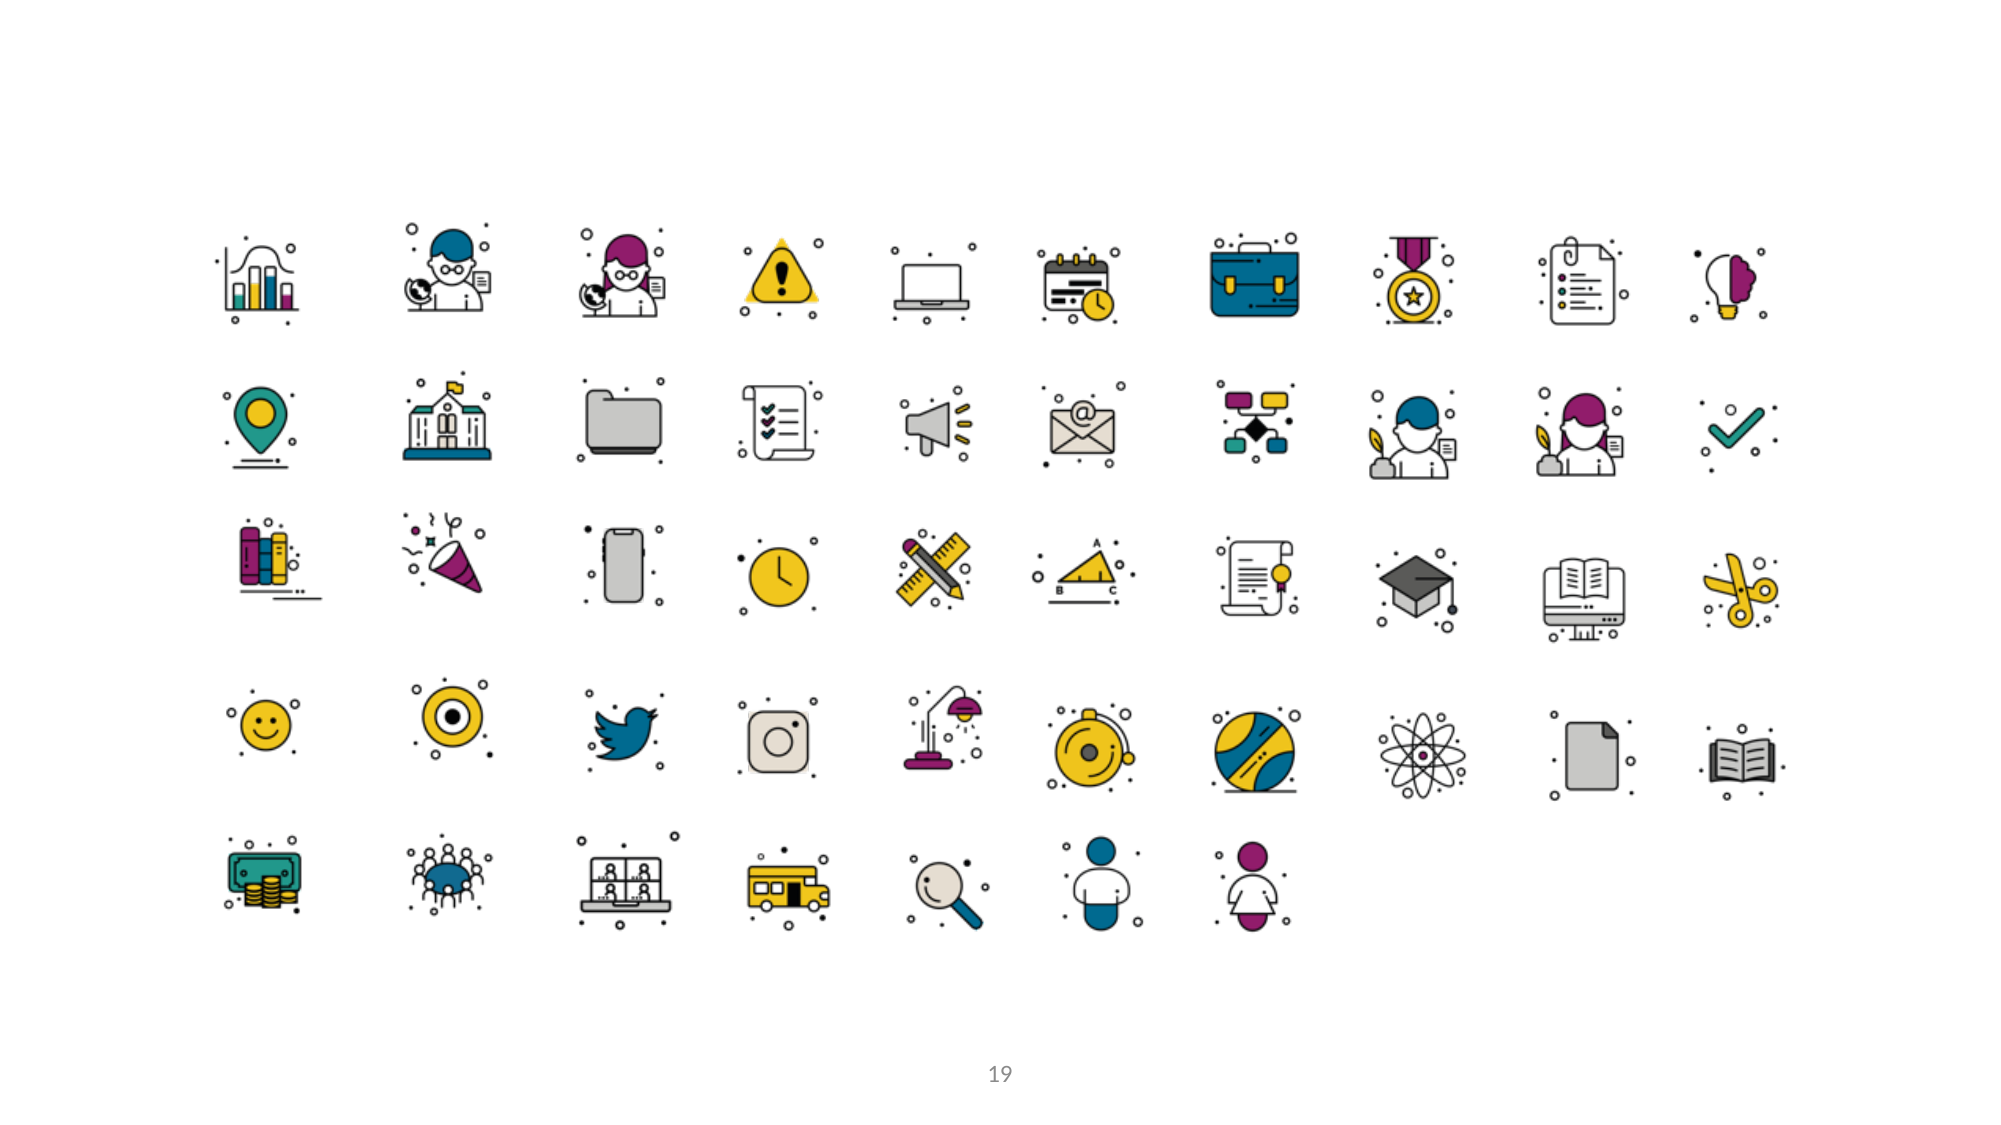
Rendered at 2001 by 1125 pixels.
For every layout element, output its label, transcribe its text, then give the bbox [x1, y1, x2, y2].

picture [161, 179, 1839, 988]
slide_number 19 [774, 1042, 1225, 1103]
